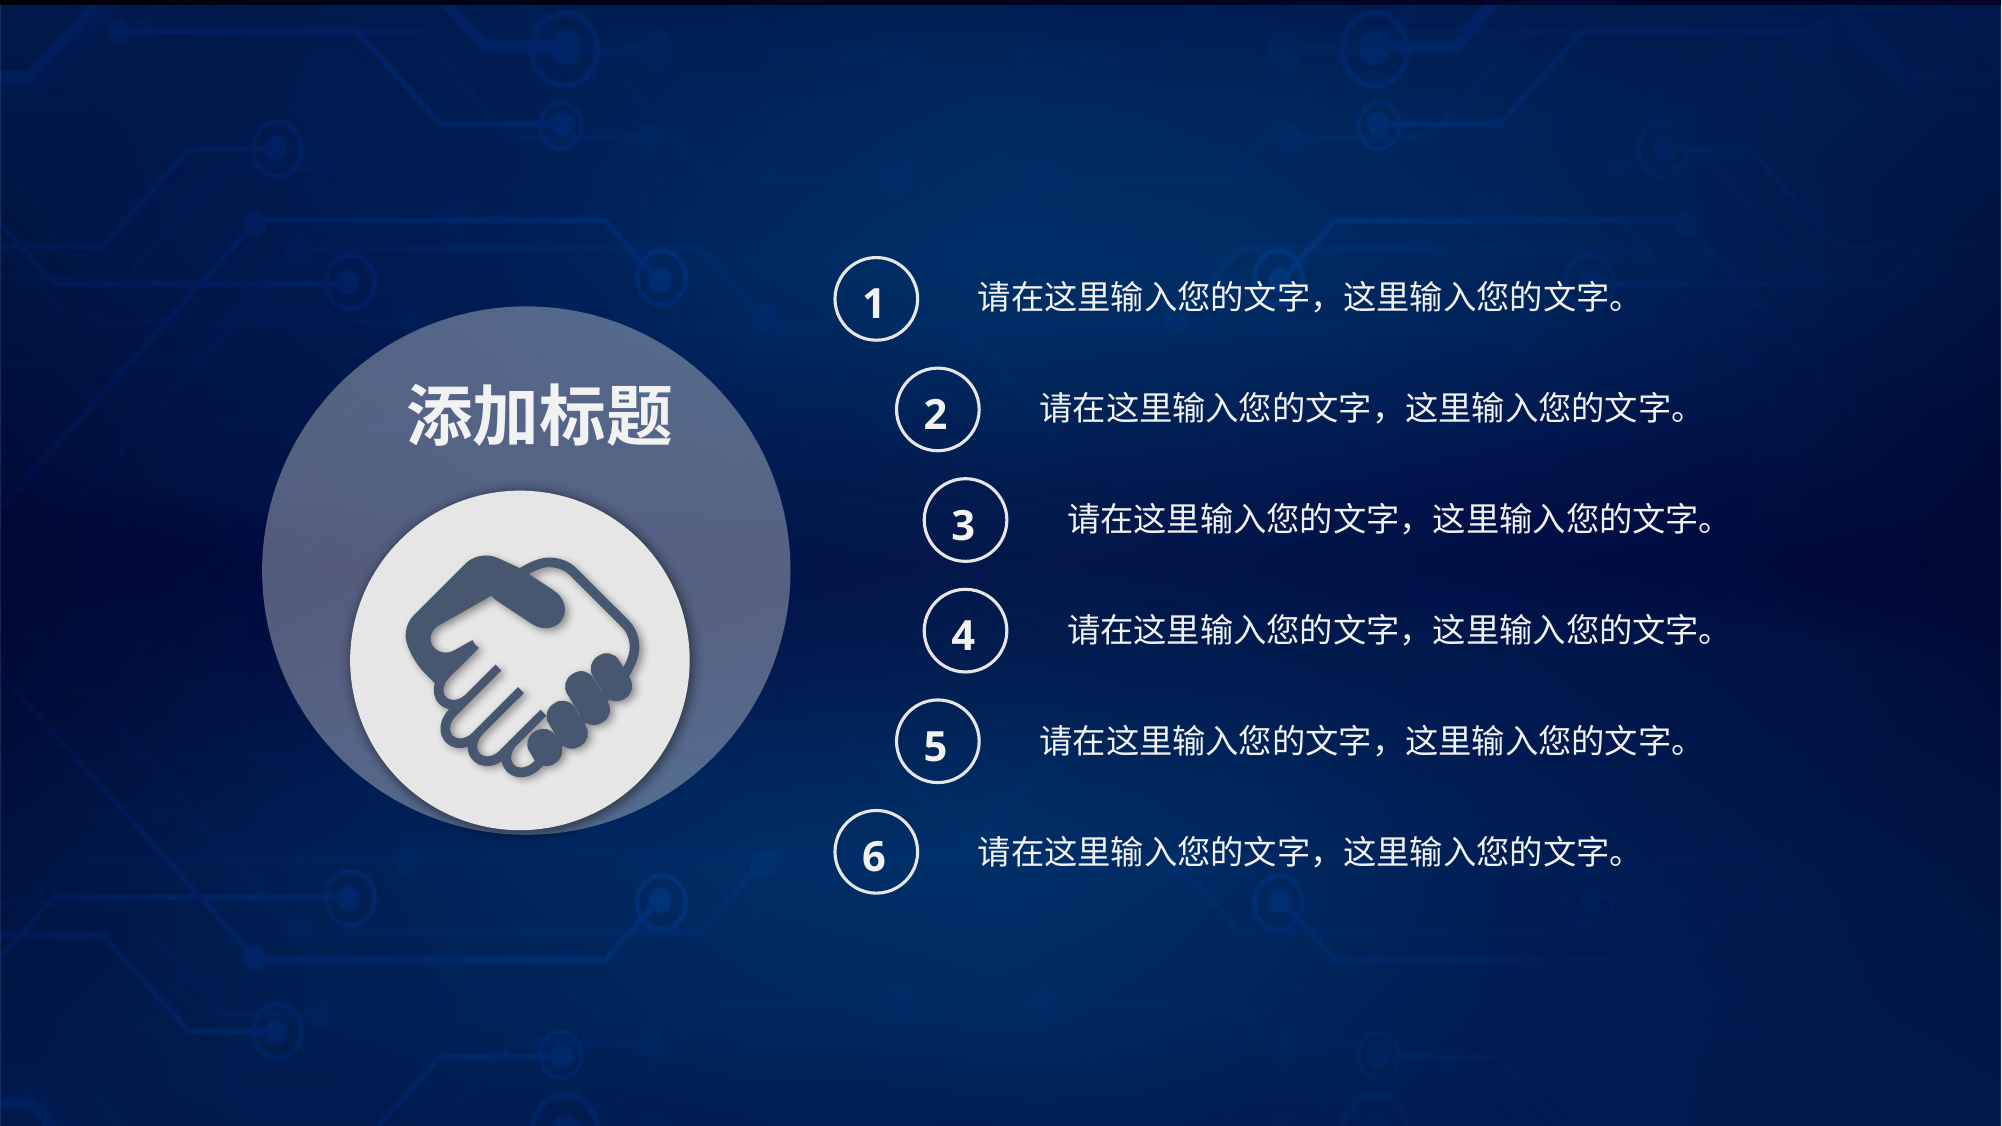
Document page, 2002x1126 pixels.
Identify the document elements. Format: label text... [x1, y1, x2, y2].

picture [0, 0, 2002, 1126]
text_box 添加标题 [318, 365, 761, 461]
text_box [360, 306, 693, 365]
text_box 6 [834, 810, 918, 894]
text_box 5 [896, 699, 980, 783]
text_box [350, 490, 690, 831]
text_box 请在这里输入您的文字，这里输入您的文字。 [1052, 601, 1780, 657]
text_box 请在这里输入您的文字，这里输入您的文字。 [963, 823, 1691, 879]
text_box 请在这里输入您的文字，这里输入您的文字。 [1024, 379, 1753, 435]
text_box 1 [834, 257, 918, 341]
text_box 4 [924, 589, 1007, 672]
text_box 3 [924, 478, 1007, 562]
text_box [262, 408, 791, 778]
text_box 请在这里输入您的文字，这里输入您的文字。 [963, 268, 1691, 324]
text_box 请在这里输入您的文字，这里输入您的文字。 [1052, 490, 1780, 546]
text_box 2 [896, 368, 980, 451]
text_box 请在这里输入您的文字，这里输入您的文字。 [1024, 712, 1753, 768]
